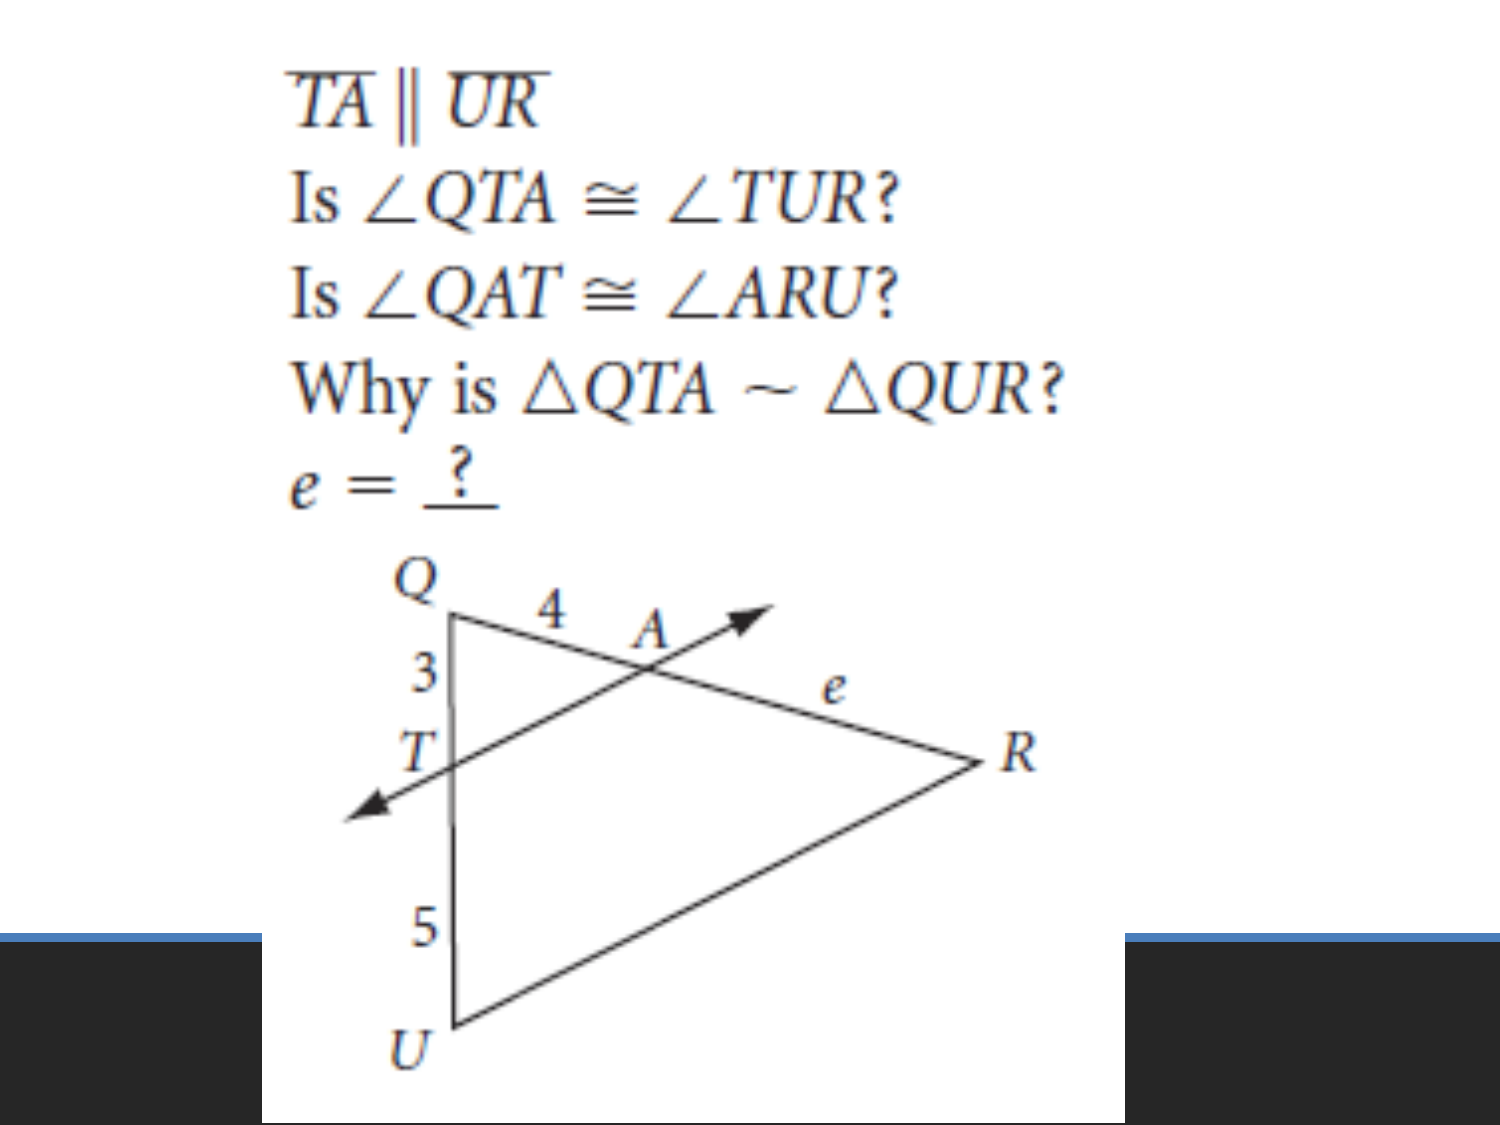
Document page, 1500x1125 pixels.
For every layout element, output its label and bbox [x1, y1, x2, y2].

picture [262, 37, 1126, 1123]
